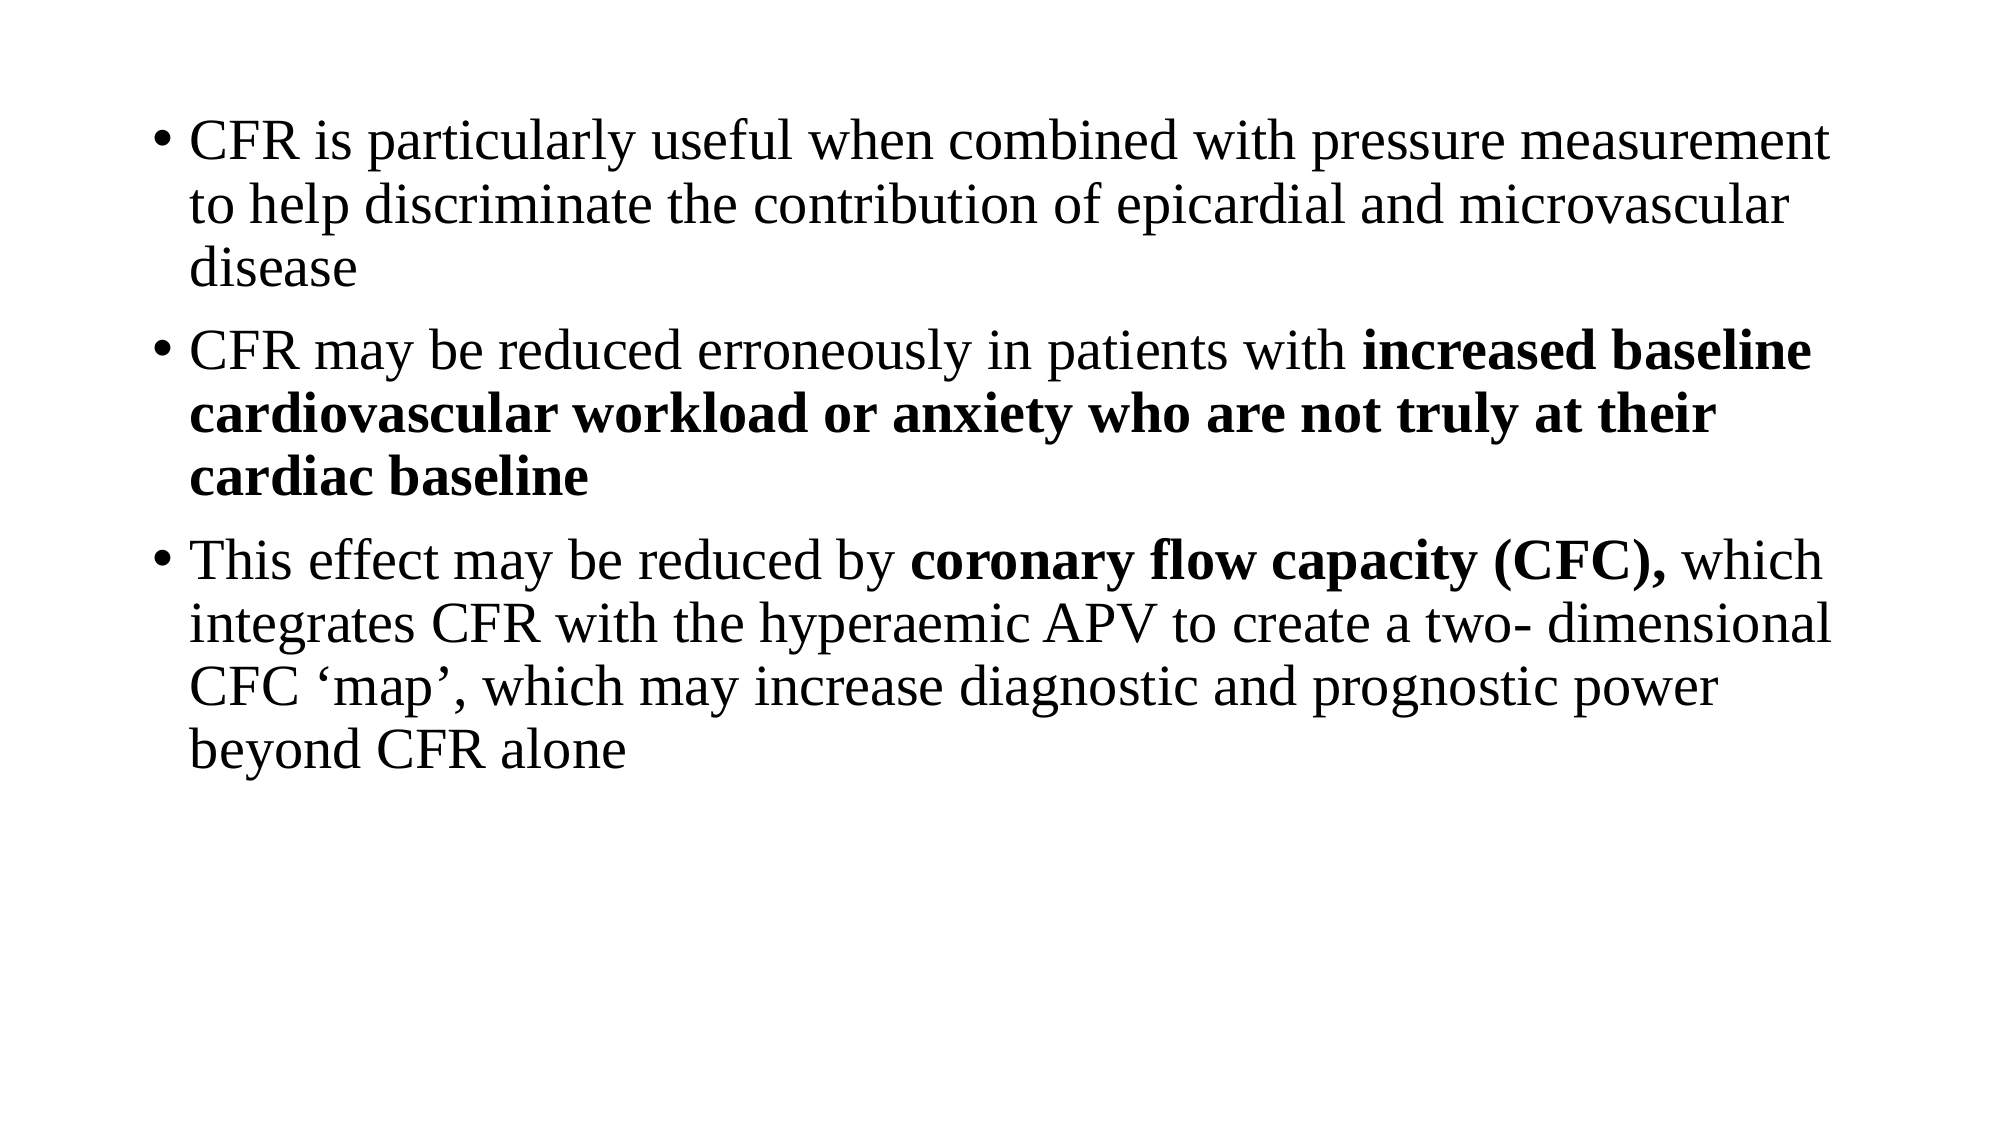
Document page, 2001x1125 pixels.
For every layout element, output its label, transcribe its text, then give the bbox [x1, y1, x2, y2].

list CFR is particularly useful when combined with pressure measurement to help discriminate the contribution of epicardial and microvascular disease CFR may be reduced erroneously in patients with increased baseline cardiovascular workload or anxiety who are not truly at their cardiac baseline This effect may be reduced by coronary flow capacity (CFC), which integrates CFR with the hyperaemic APV to create a two- dimensional CFC ‘map’, which may increase diagnostic and prognostic power beyond CFR alone [137, 102, 1863, 1014]
